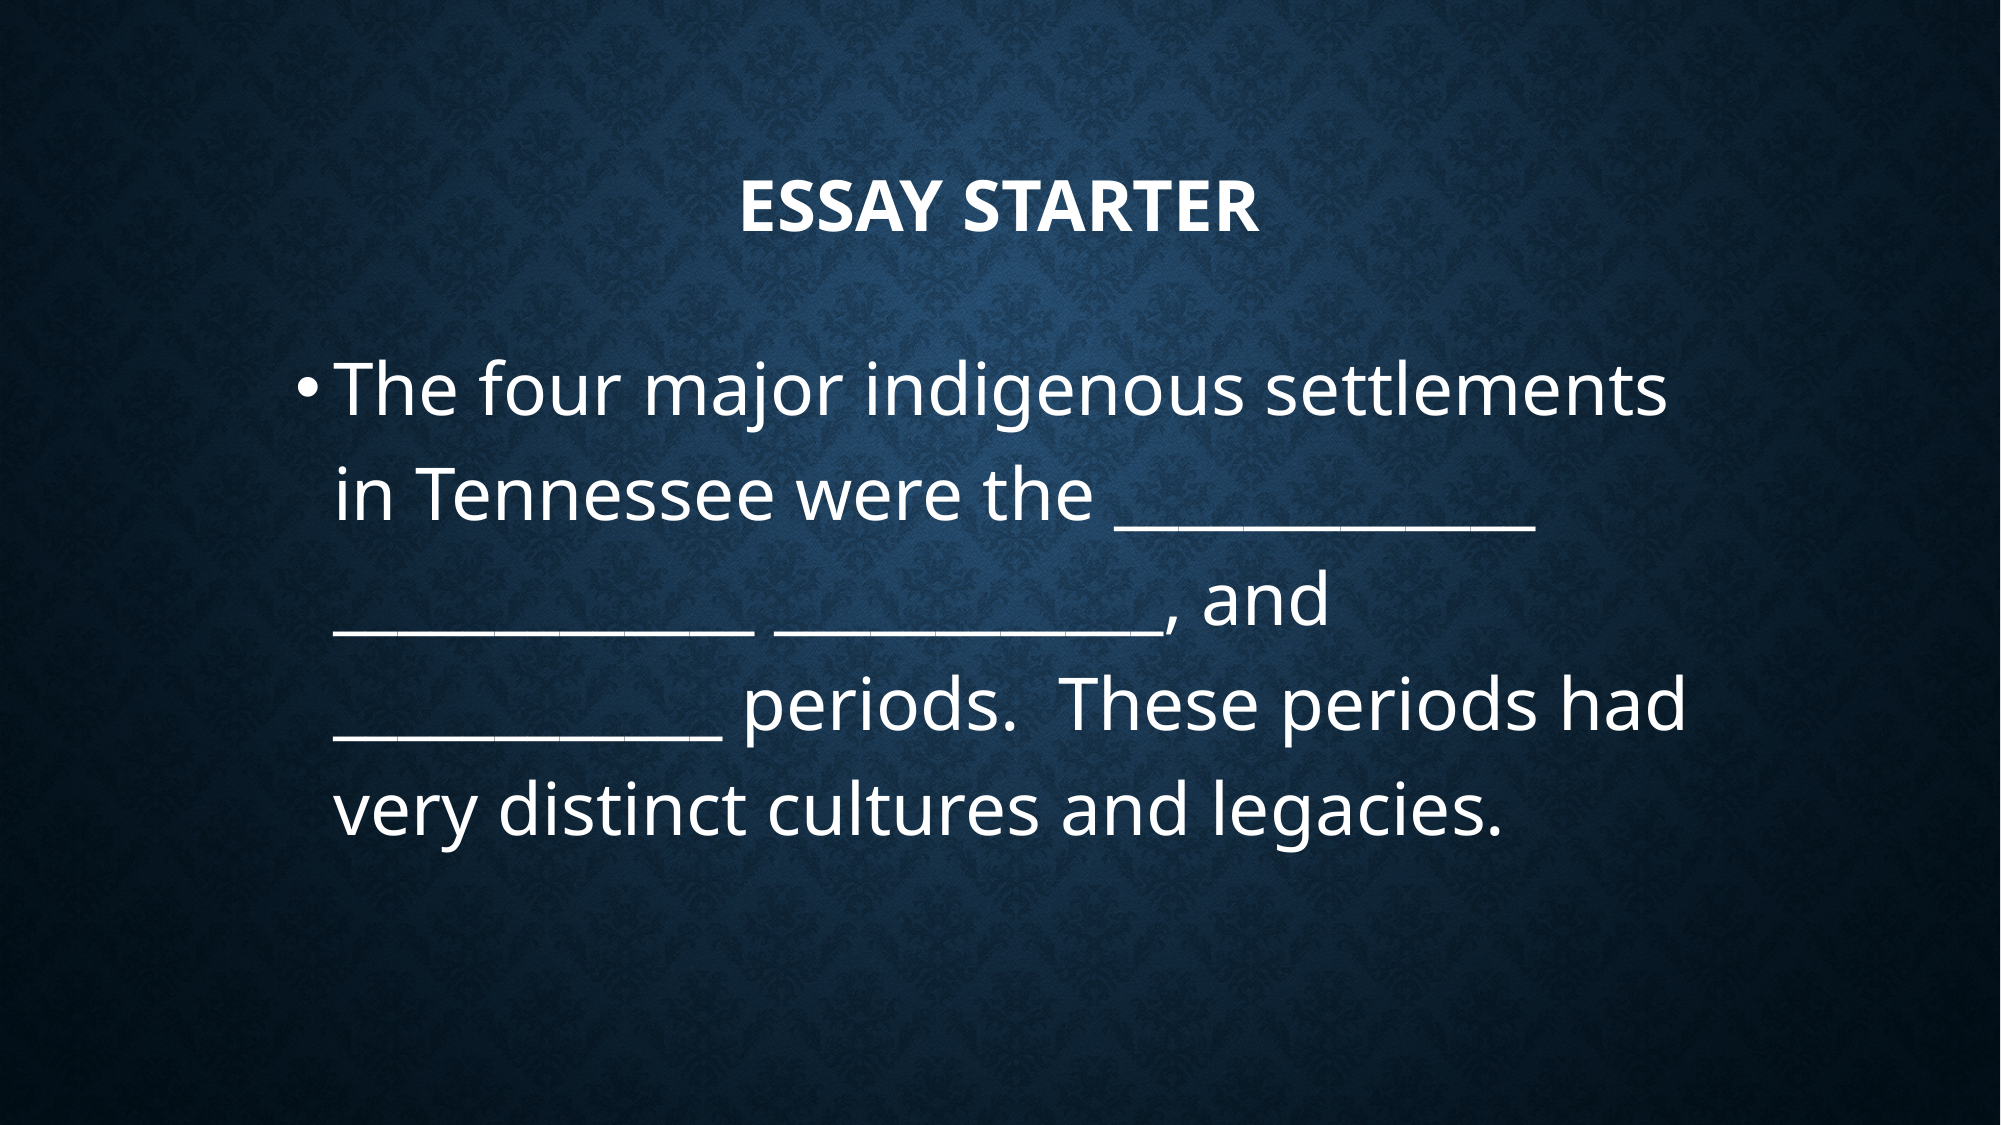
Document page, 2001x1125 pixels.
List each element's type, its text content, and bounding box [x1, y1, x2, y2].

title Essay Starter [149, 99, 1849, 318]
list The four major indigenous settlements in Tennessee were the _____________ _____________ ____________, and ____________ periods. These periods had very distinct cultures and legacies. [280, 317, 1719, 924]
